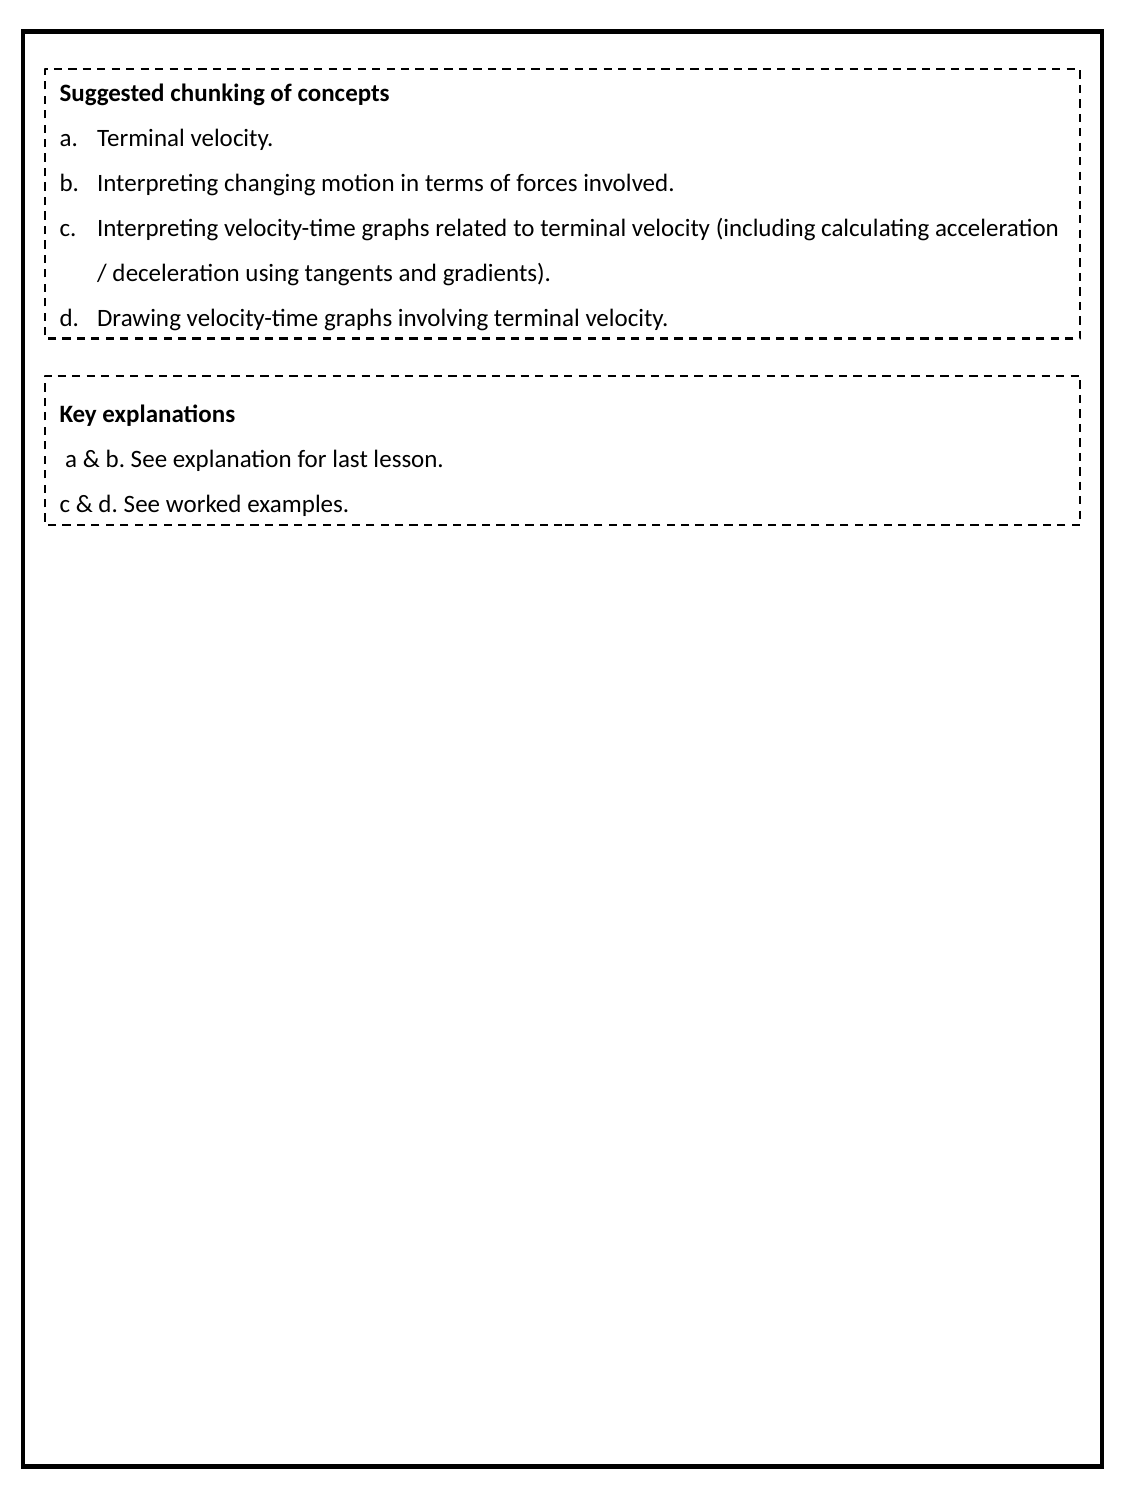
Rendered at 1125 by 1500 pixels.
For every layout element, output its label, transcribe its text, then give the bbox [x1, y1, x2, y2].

text_box [22, 30, 1103, 1468]
text_box Key explanations a & b. See explanation for last lesson. c & d. See worked examples. [44, 375, 1081, 525]
text_box Suggested chunking of concepts Terminal velocity. Interpreting changing motion in terms of forces involved. Interpreting velocity-time graphs related to terminal velocity (including calculating acceleration / deceleration using tangents and gradients). Drawing velocity-time graphs involving terminal velocity. [44, 69, 1081, 339]
